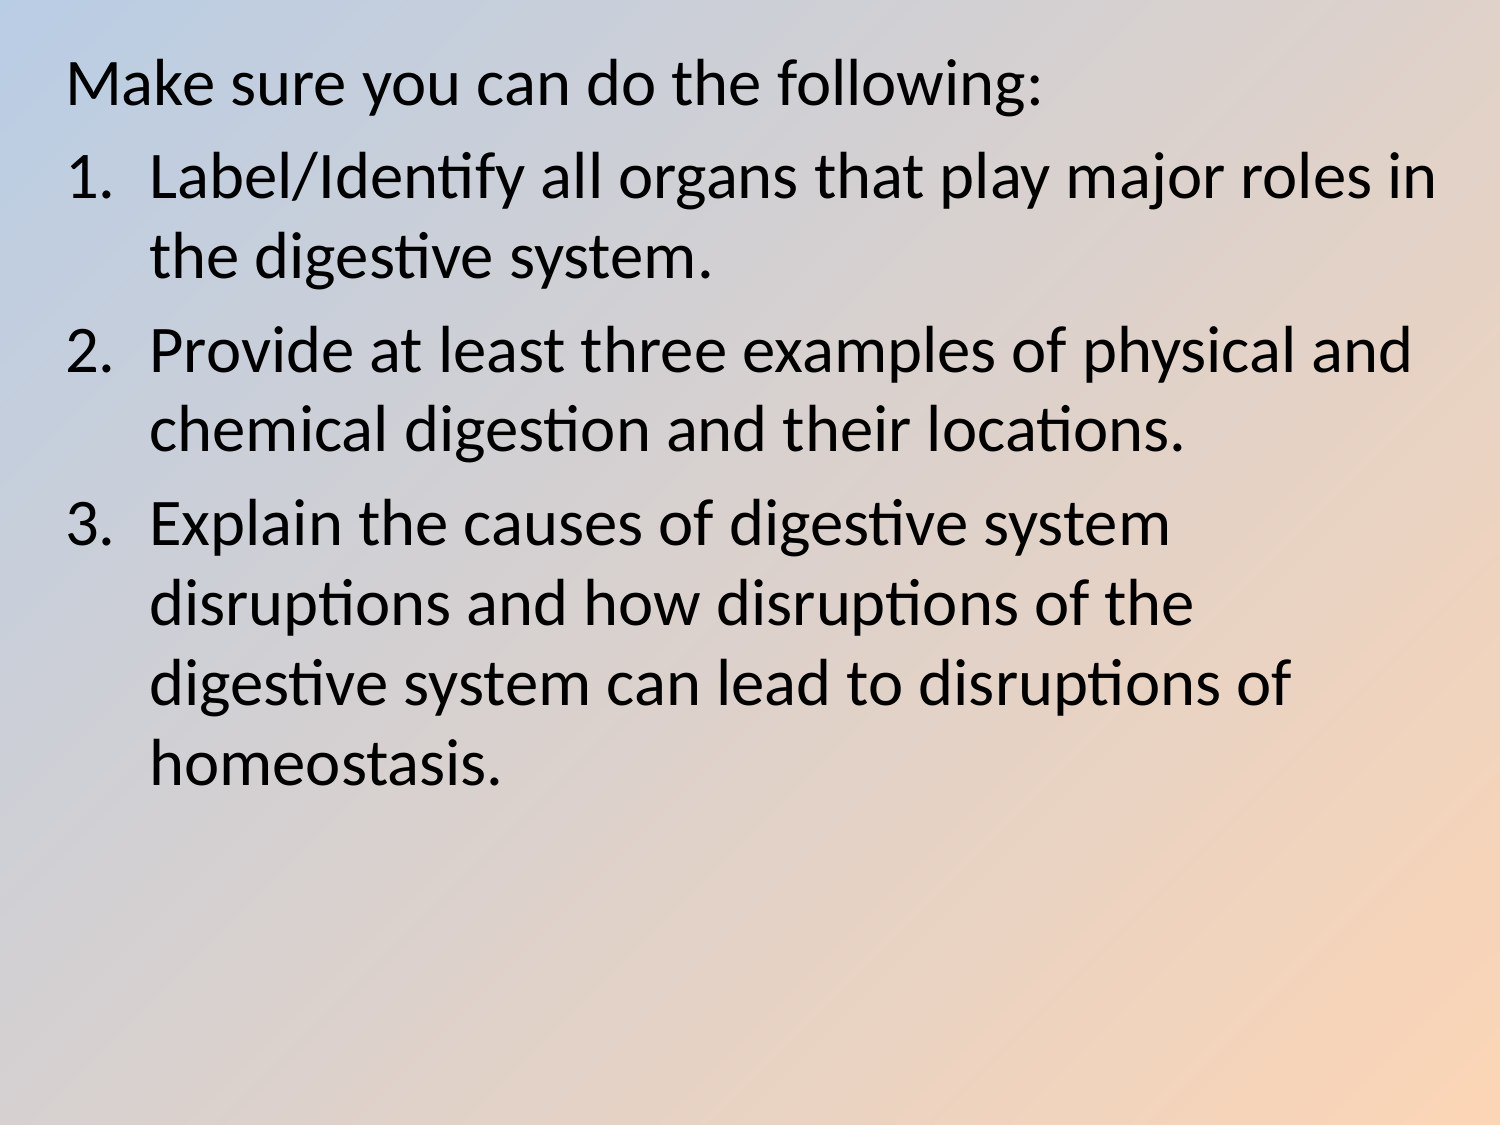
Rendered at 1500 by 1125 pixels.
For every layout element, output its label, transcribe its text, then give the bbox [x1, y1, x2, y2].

list Make sure you can do the following: Label/Identify all organs that play major roles in the digestive system. Provide at least three examples of physical and chemical digestion and their locations. Explain the causes of digestive system disruptions and how disruptions of the digestive system can lead to disruptions of homeostasis. [49, 30, 1461, 1084]
